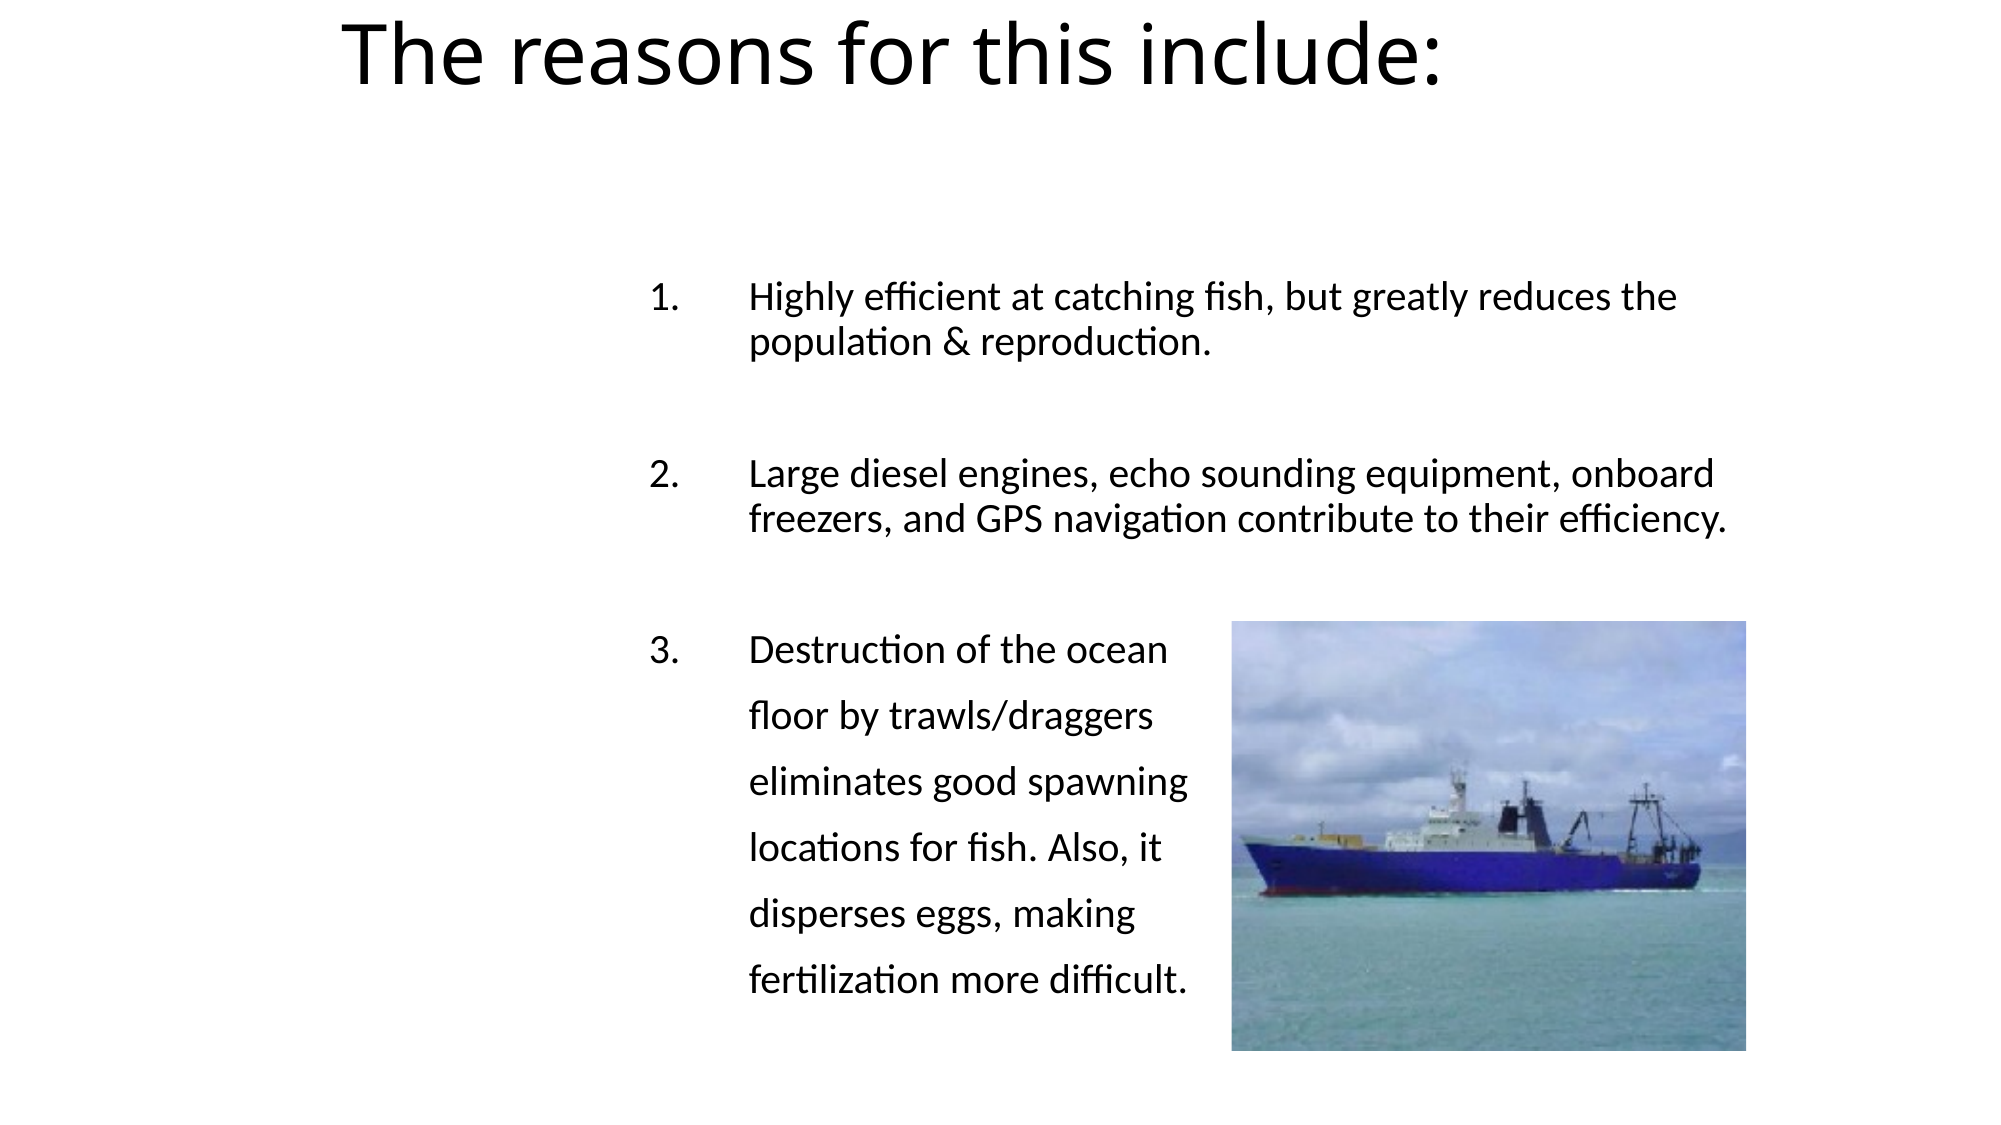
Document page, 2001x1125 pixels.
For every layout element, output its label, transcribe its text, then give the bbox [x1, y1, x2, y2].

list Highly efficient at catching fish, but greatly reduces the population & reproduction. Large diesel engines, echo sounding equipment, onboard freezers, and GPS navigation contribute to their efficiency. Destruction of the ocean floor by trawls/draggers eliminates good spawning locations for fish. Also, it disperses eggs, making fertilization more difficult. [633, 267, 1750, 1125]
title The reasons for this include: [326, 0, 1677, 116]
picture [1231, 621, 1747, 1051]
